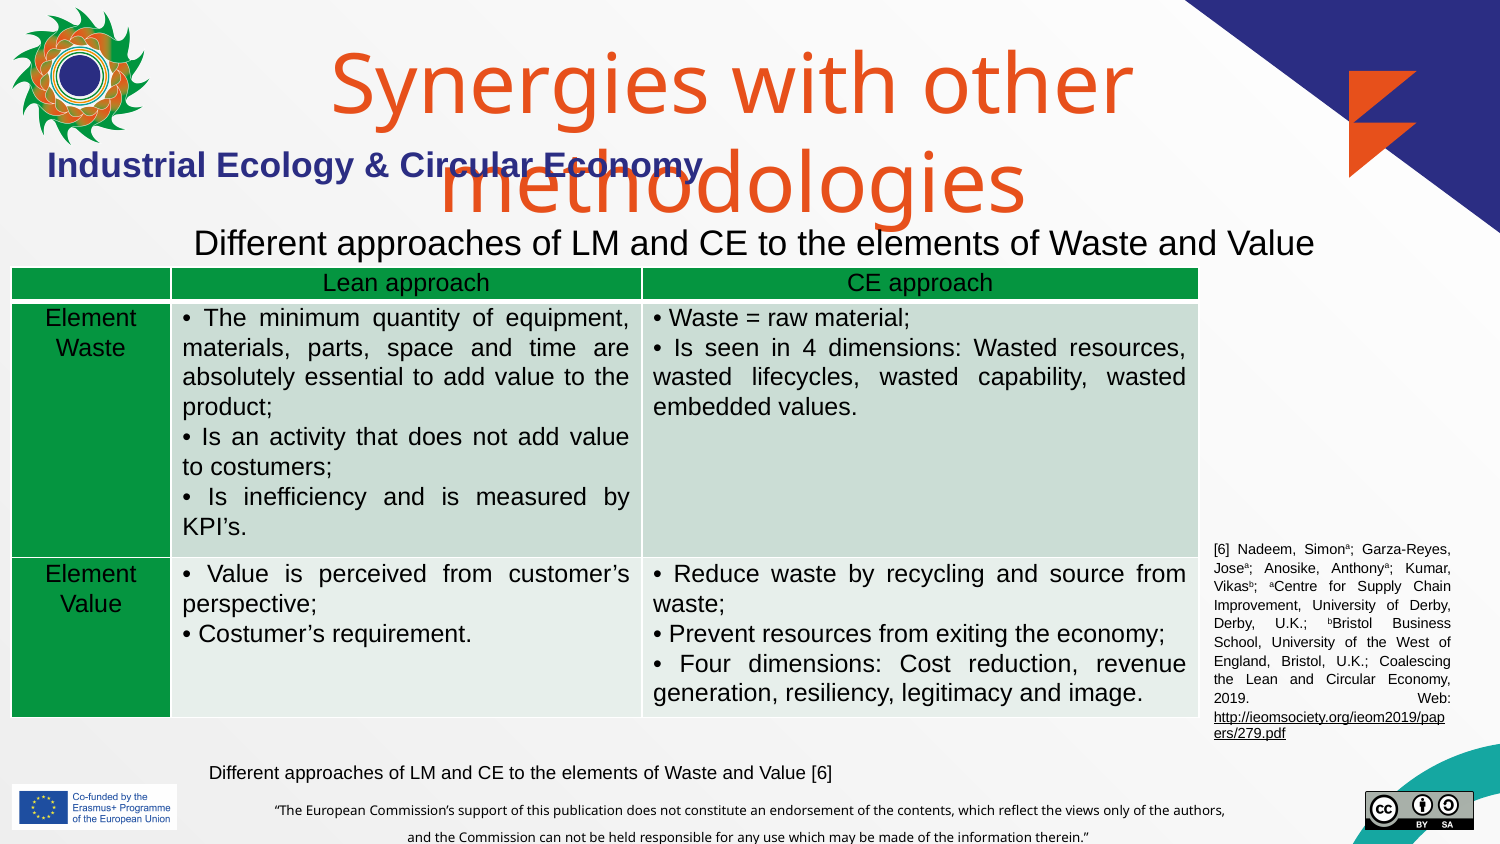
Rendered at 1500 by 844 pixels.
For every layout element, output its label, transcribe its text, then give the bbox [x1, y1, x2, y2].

text_box Different approaches of LM and CE to the elements of Waste and Value [6] [193, 753, 1054, 791]
picture [11, 6, 151, 147]
table_cell • The minimum quantity of equipment, materials, parts, space and time are absolutely essential to add value to the product; • Is an activity that does not add value to costumers; • Is inefficiency and is measured by KPI’s. [172, 304, 641, 557]
title Synergies with other methodologies [100, 14, 1367, 139]
table_cell • Reduce waste by recycling and source from waste; • Prevent resources from exiting the economy; • Four dimensions: Cost reduction, revenue generation, resiliency, legitimacy and image. [643, 558, 1198, 717]
text_box [6] Nadeem, Simona; Garza-Reyes, Josea; Anosike, Anthonya; Kumar, Vikasb; aCentre for Supply Chain Improvement, University of Derby, Derby, U.K.; bBristol Business School, University of the West of England, Bristol, U.K.; Coalescing the Lean and Circular Economy, 2019. Web: http://ieomsociety.org/ieom2019/papers/279.pdf [1198, 531, 1467, 733]
table_header Lean approach [172, 268, 641, 299]
table_cell • Value is perceived from customer’s perspective; • Costumer’s requirement. [172, 558, 641, 717]
text_box Different approaches of LM and CE to the elements of Waste and Value [153, 209, 1356, 270]
picture [1365, 791, 1474, 830]
picture [11, 784, 177, 830]
table_cell Element Value [12, 558, 170, 717]
table_header CE approach [643, 268, 1198, 299]
text_box Industrial Ecology & Circular Economy [32, 139, 1500, 219]
table_cell Element Waste [12, 304, 170, 557]
table_header [12, 268, 170, 299]
table_cell • Waste = raw material; • Is seen in 4 dimensions: Wasted resources, wasted lifecycles, wasted capability, wasted embedded values. [643, 304, 1198, 557]
